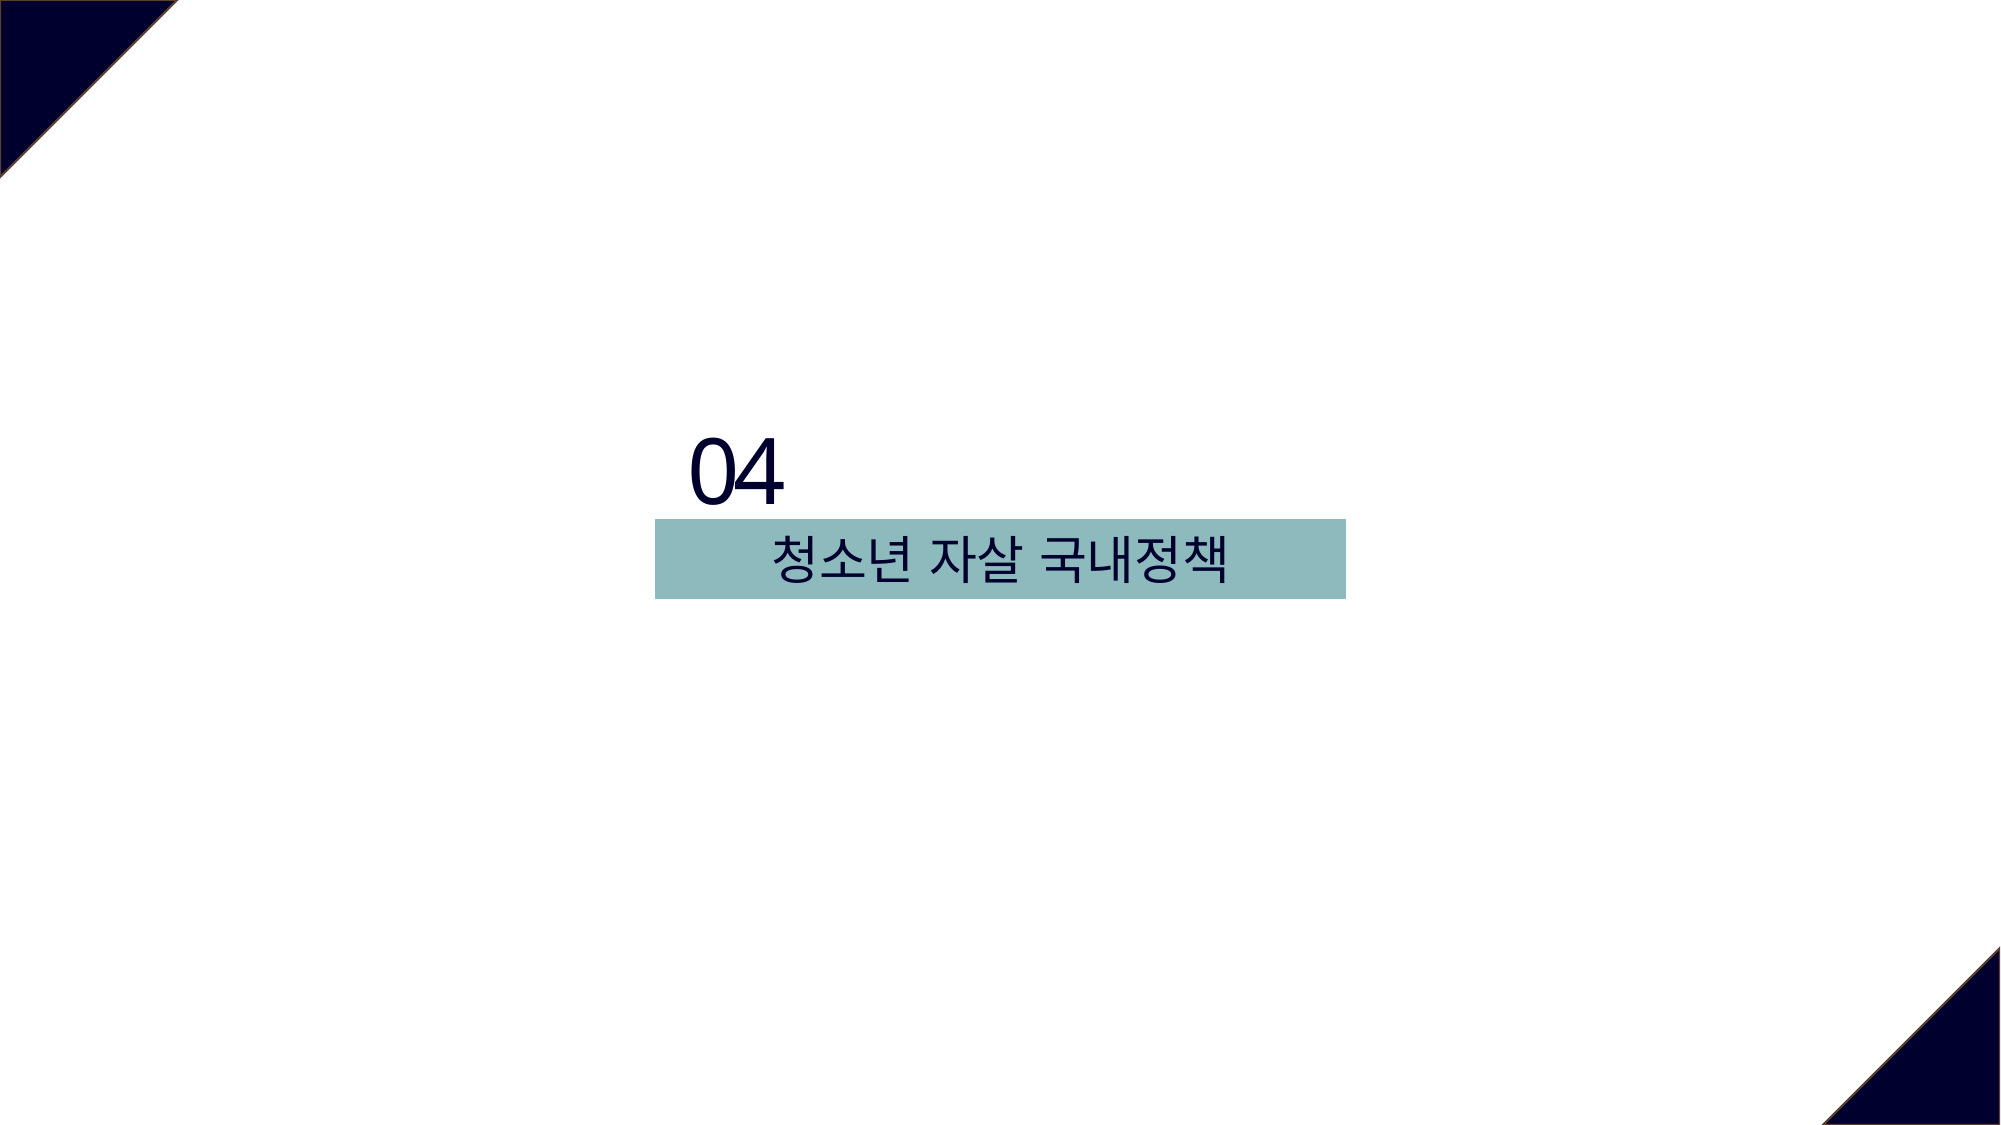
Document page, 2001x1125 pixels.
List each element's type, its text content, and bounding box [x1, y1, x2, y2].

text_box 청소년 자살 국내정책 [655, 519, 1346, 599]
text_box 04 [672, 405, 802, 519]
